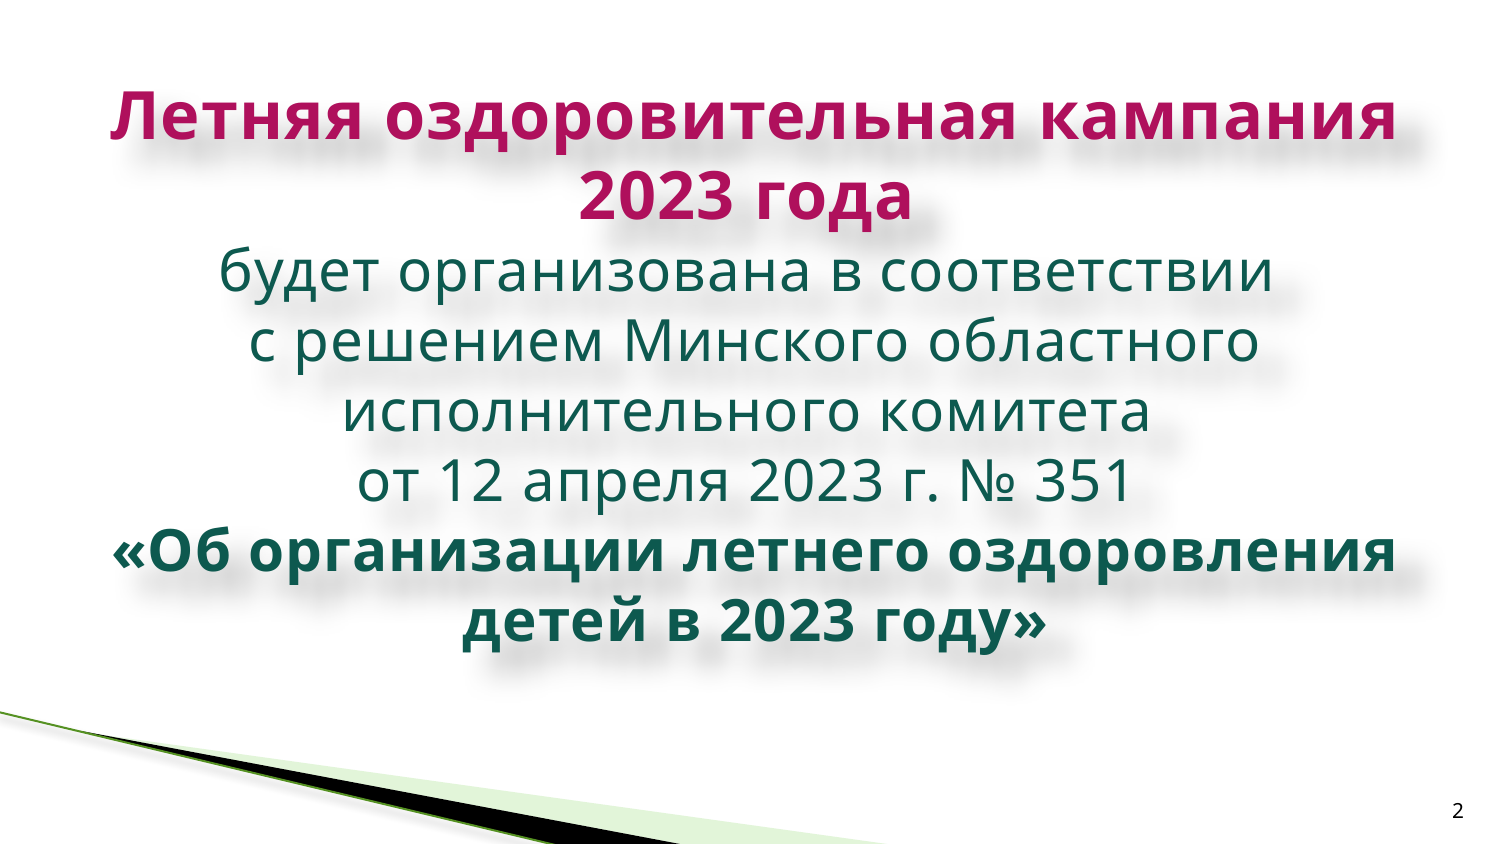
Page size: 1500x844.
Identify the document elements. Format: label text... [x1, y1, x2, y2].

text_box Летняя оздоровительная кампания 2023 года будет организована в соответствии с решением Минского областного исполнительного комитета от 12 апреля 2023 г. № 351 «Об организации летнего оздоровления детей в 2023 году» [60, 65, 1452, 661]
slide_number 2 [1418, 788, 1479, 834]
